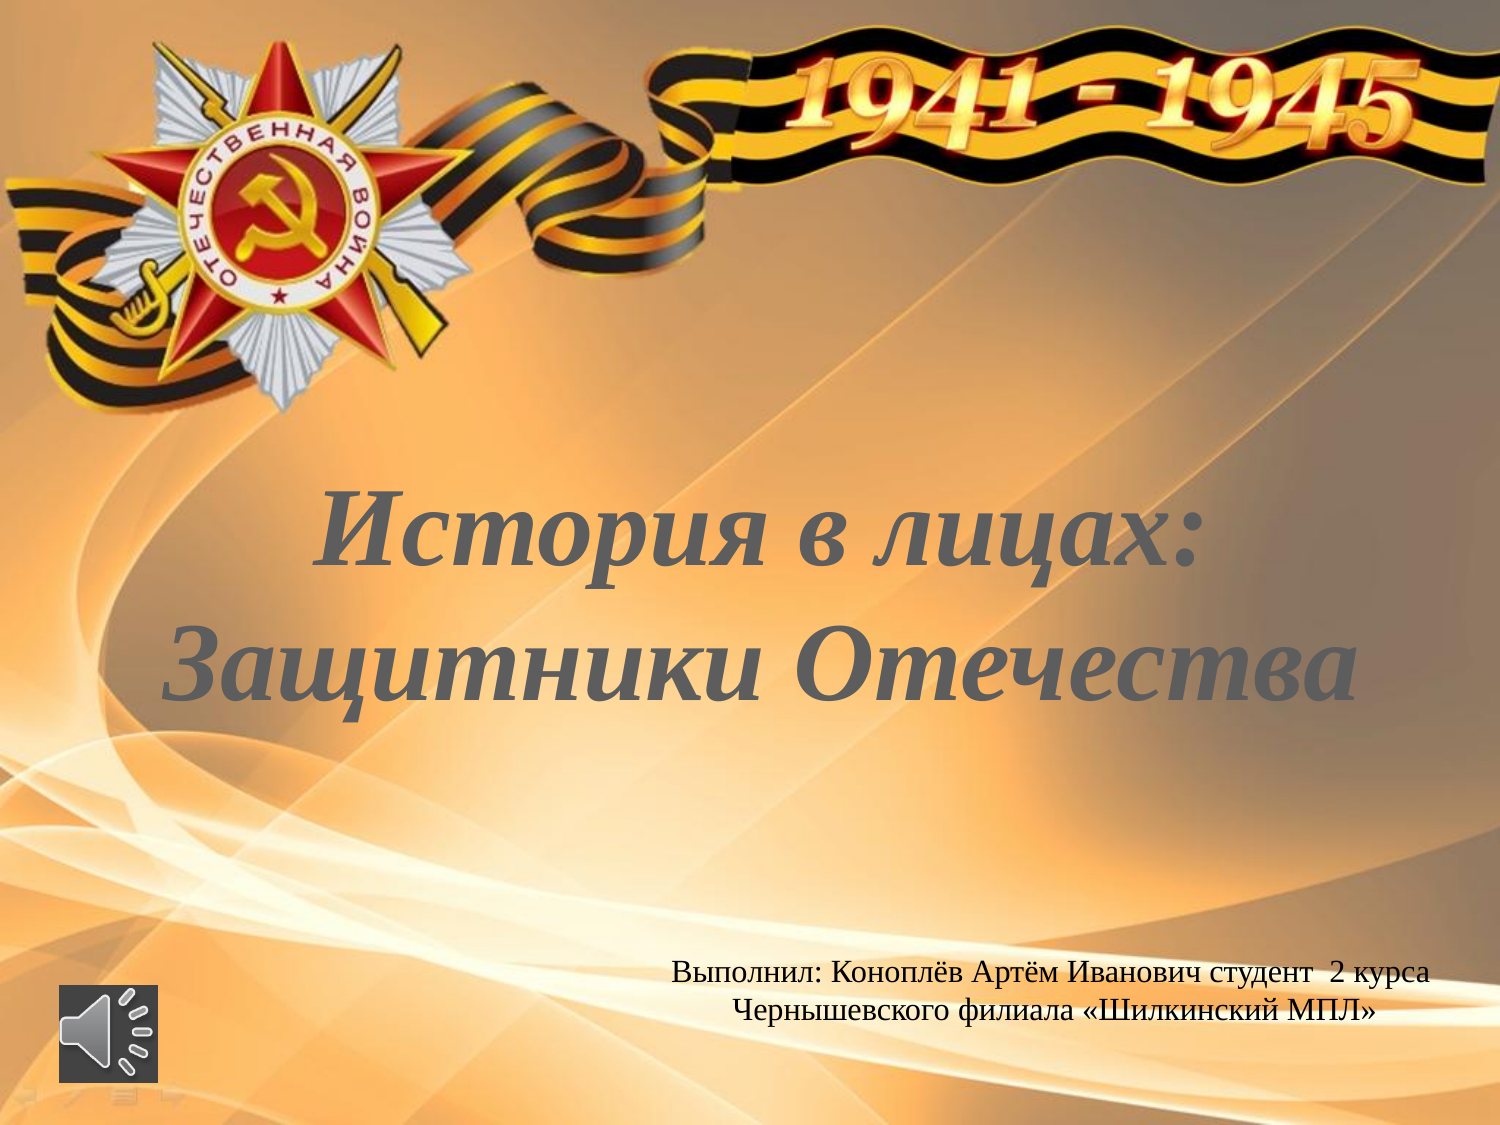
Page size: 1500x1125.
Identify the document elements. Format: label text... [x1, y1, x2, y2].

text_box История в лицах: Защитники Отечества [118, 482, 1409, 698]
picture [0, 0, 1500, 1125]
text_box Выполнил: Коноплёв Артём Иванович студент 2 курса Чернышевского филиала «Шилкинский МПЛ» [644, 942, 1465, 1035]
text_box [58, 984, 159, 1085]
